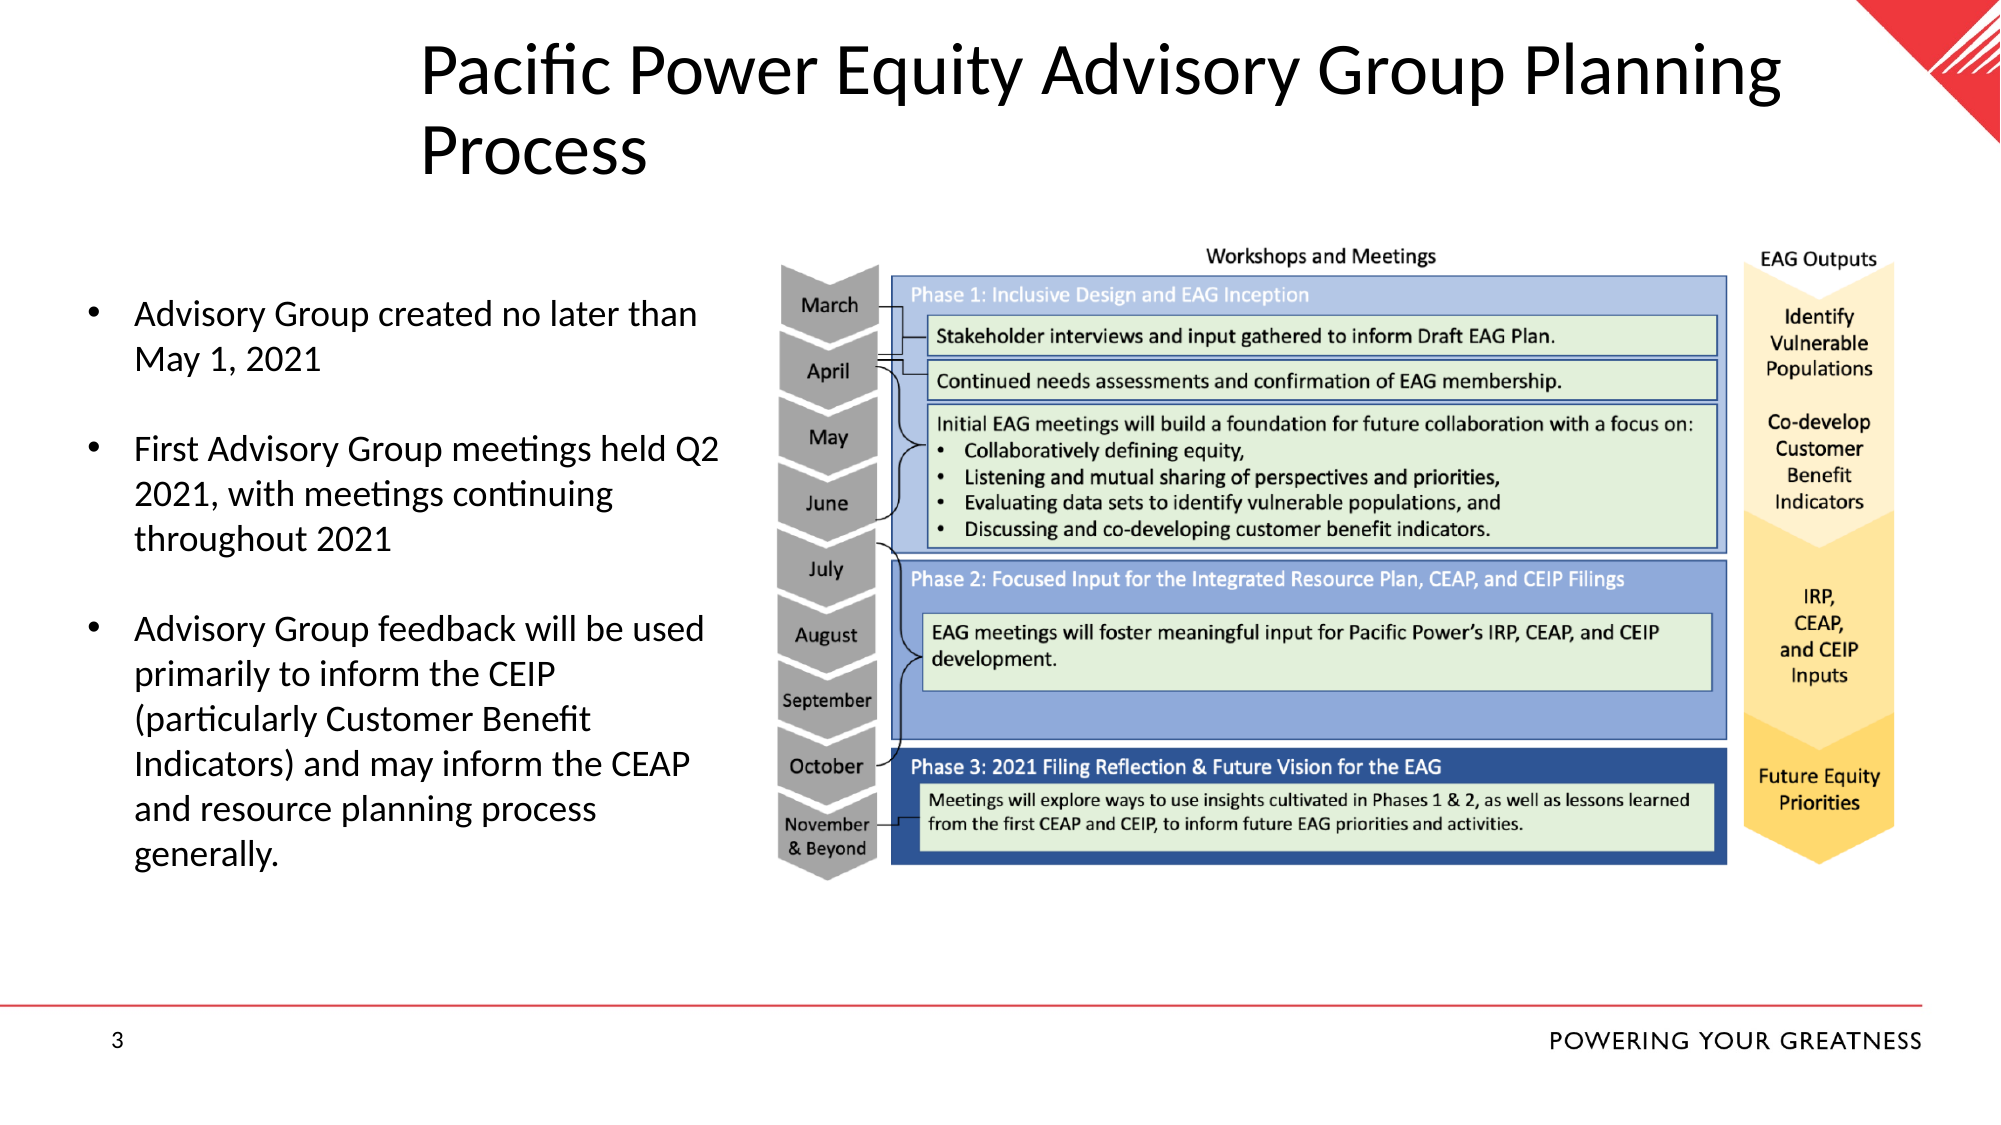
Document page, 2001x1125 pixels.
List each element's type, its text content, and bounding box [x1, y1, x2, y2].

title Pacific Power Equity Advisory Group Planning Process [405, 22, 1914, 199]
picture [0, 0, 2000, 1125]
text_box Advisory Group created no later than May 1, 2021 First Advisory Group meetings held Q2 2021, with meetings continuing throughout 2021 Advisory Group feedback will be used primarily to inform the CEIP (particularly Customer Benefit Indicators) and may inform the CEAP and resource planning process generally. [72, 281, 743, 972]
